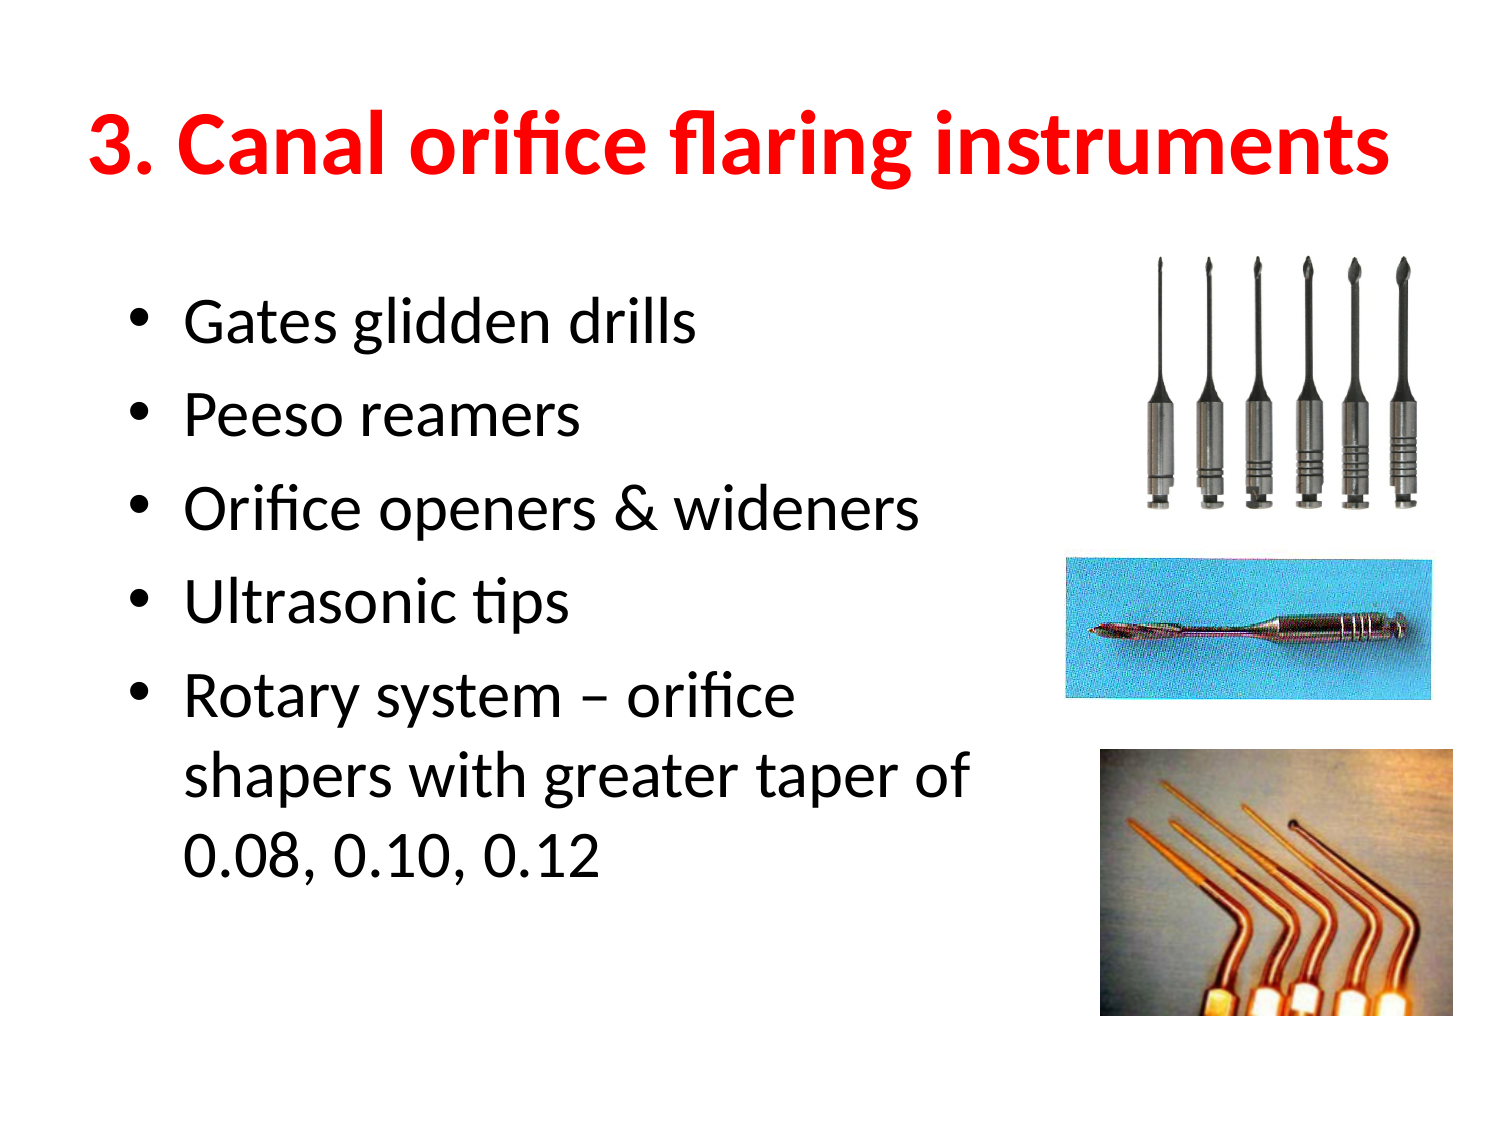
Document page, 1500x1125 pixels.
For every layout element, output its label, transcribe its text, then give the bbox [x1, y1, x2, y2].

picture [1062, 549, 1438, 701]
list Gates glidden drills Peeso reamers Orifice openers & wideners Ultrasonic tips Rotary system – orifice shapers with greater taper of 0.08, 0.10, 0.12 [112, 269, 1025, 1000]
title 3. Canal orifice flaring instruments [0, 37, 1500, 238]
picture [1099, 749, 1453, 1016]
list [1137, 249, 1426, 513]
